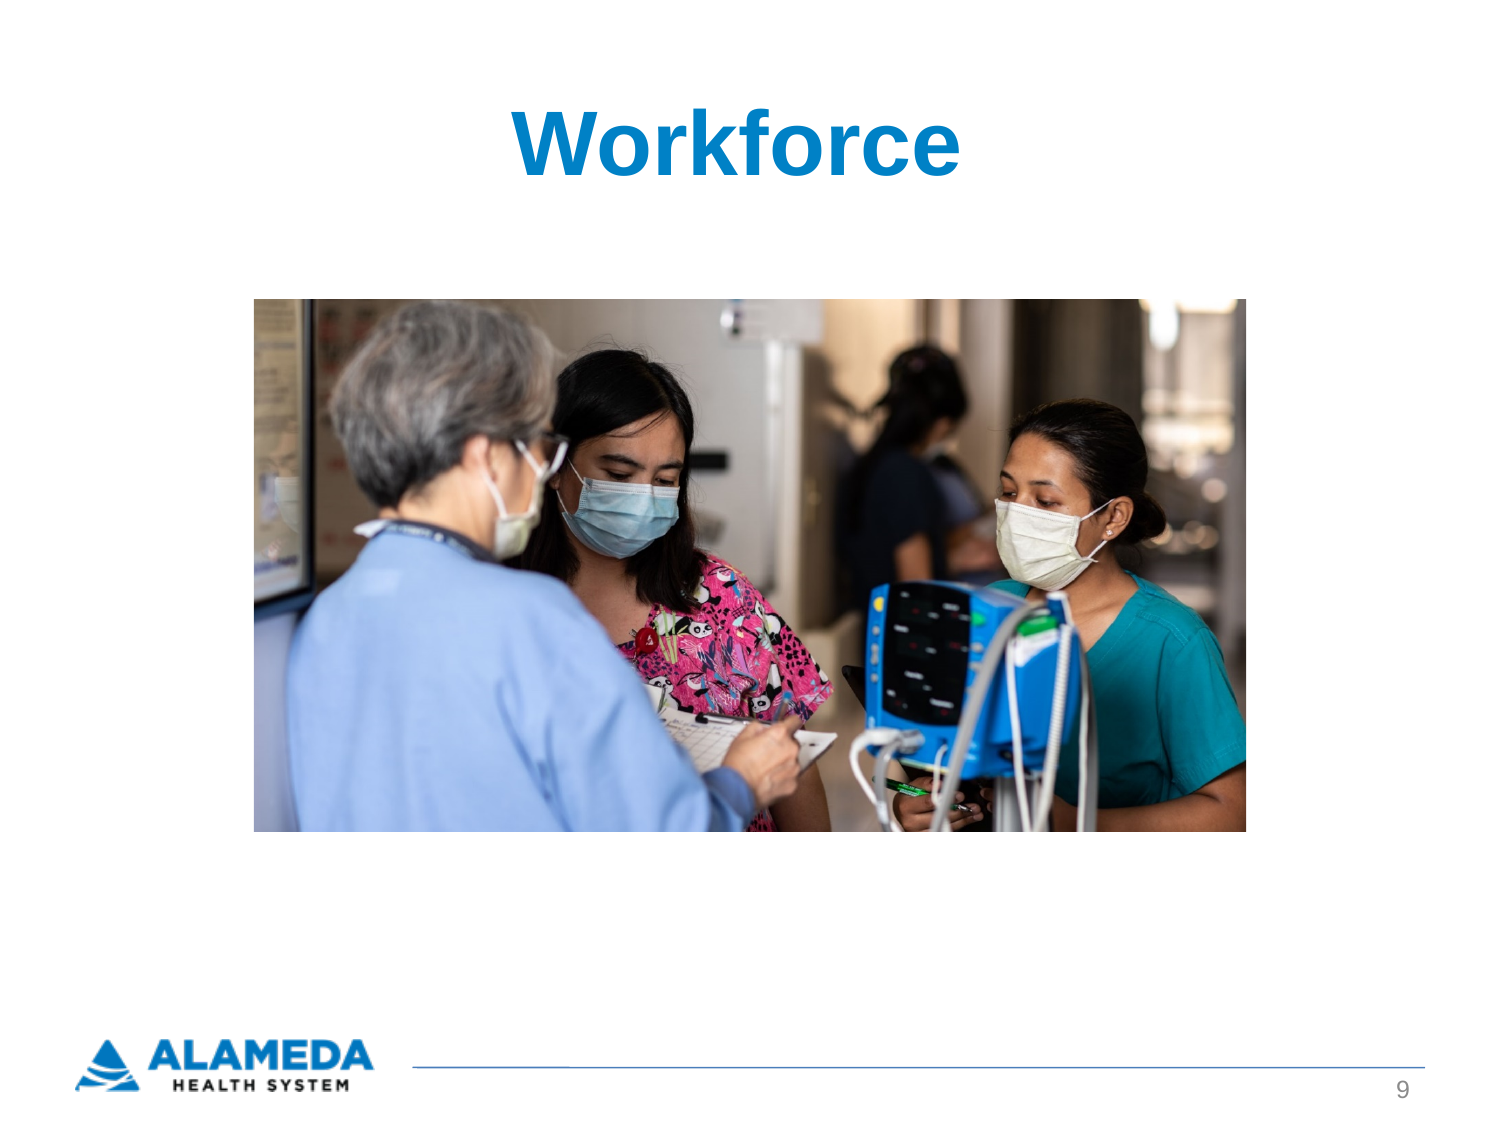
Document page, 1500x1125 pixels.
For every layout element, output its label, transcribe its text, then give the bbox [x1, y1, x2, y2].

picture [253, 299, 1247, 833]
picture [75, 1039, 375, 1092]
slide_number 9 [1074, 1074, 1425, 1103]
title Workforce [75, 45, 1425, 233]
